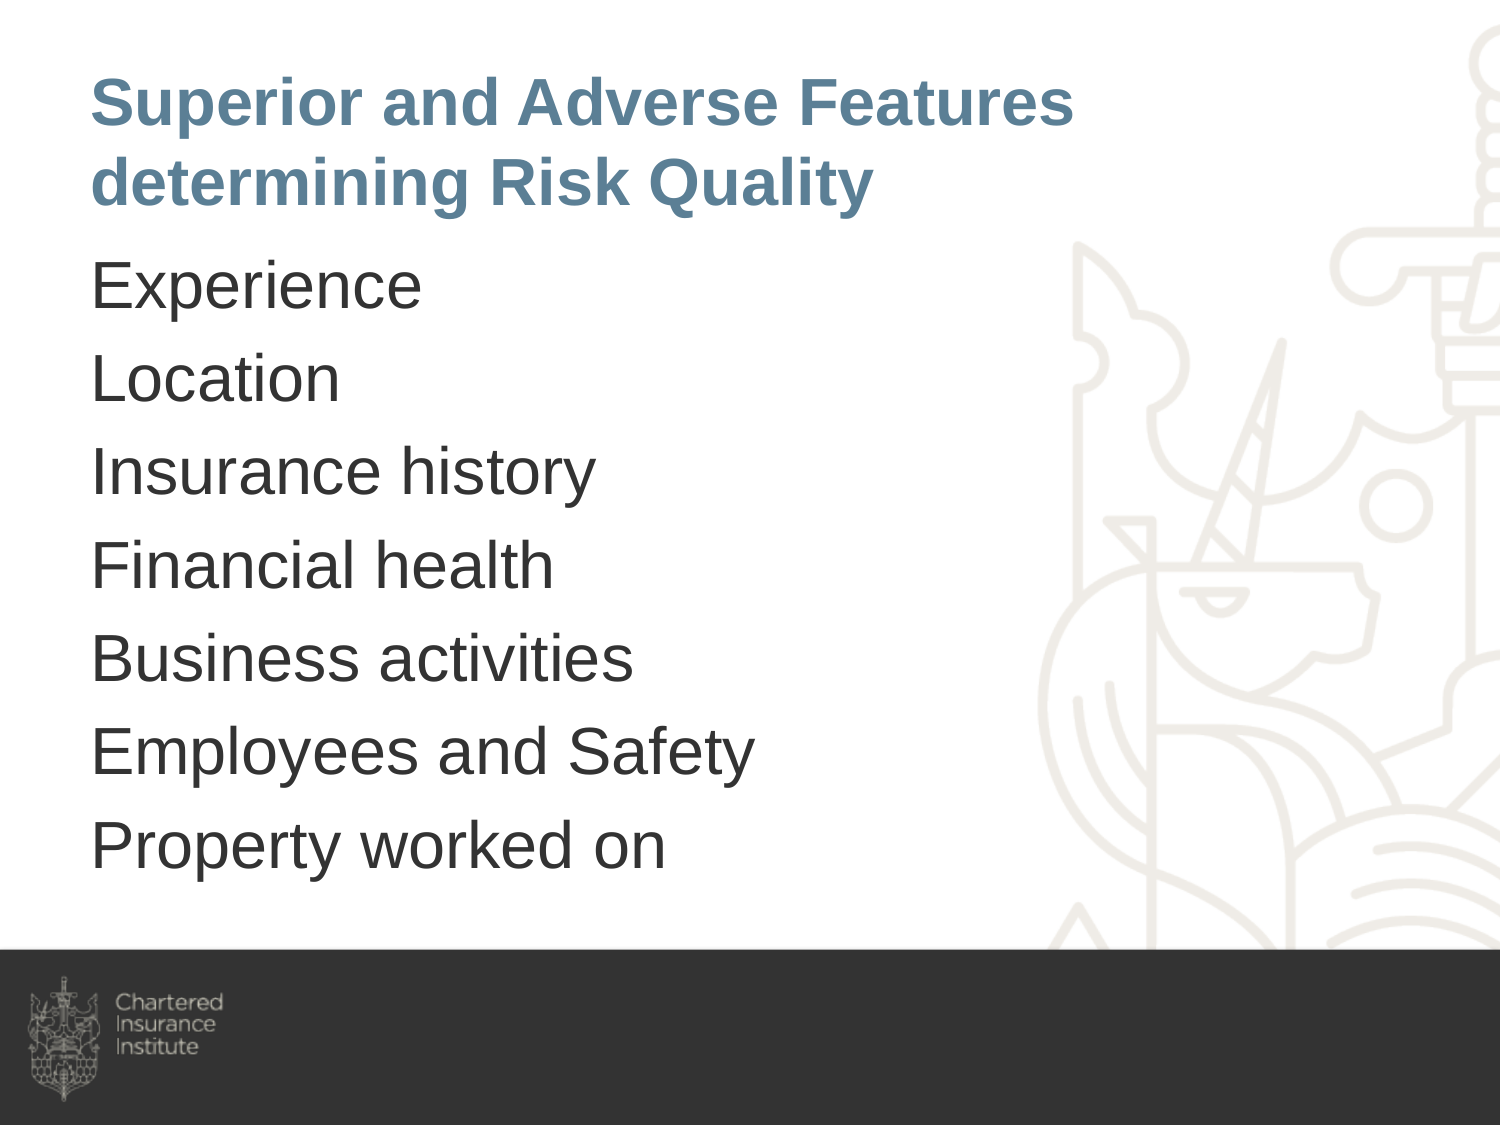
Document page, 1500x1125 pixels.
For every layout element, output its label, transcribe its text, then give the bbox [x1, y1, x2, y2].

title Superior and Adverse Features determining Risk Quality [75, 45, 1425, 233]
list Experience Location Insurance history Financial health Business activities Employees and Safety Property worked on [75, 234, 1425, 908]
